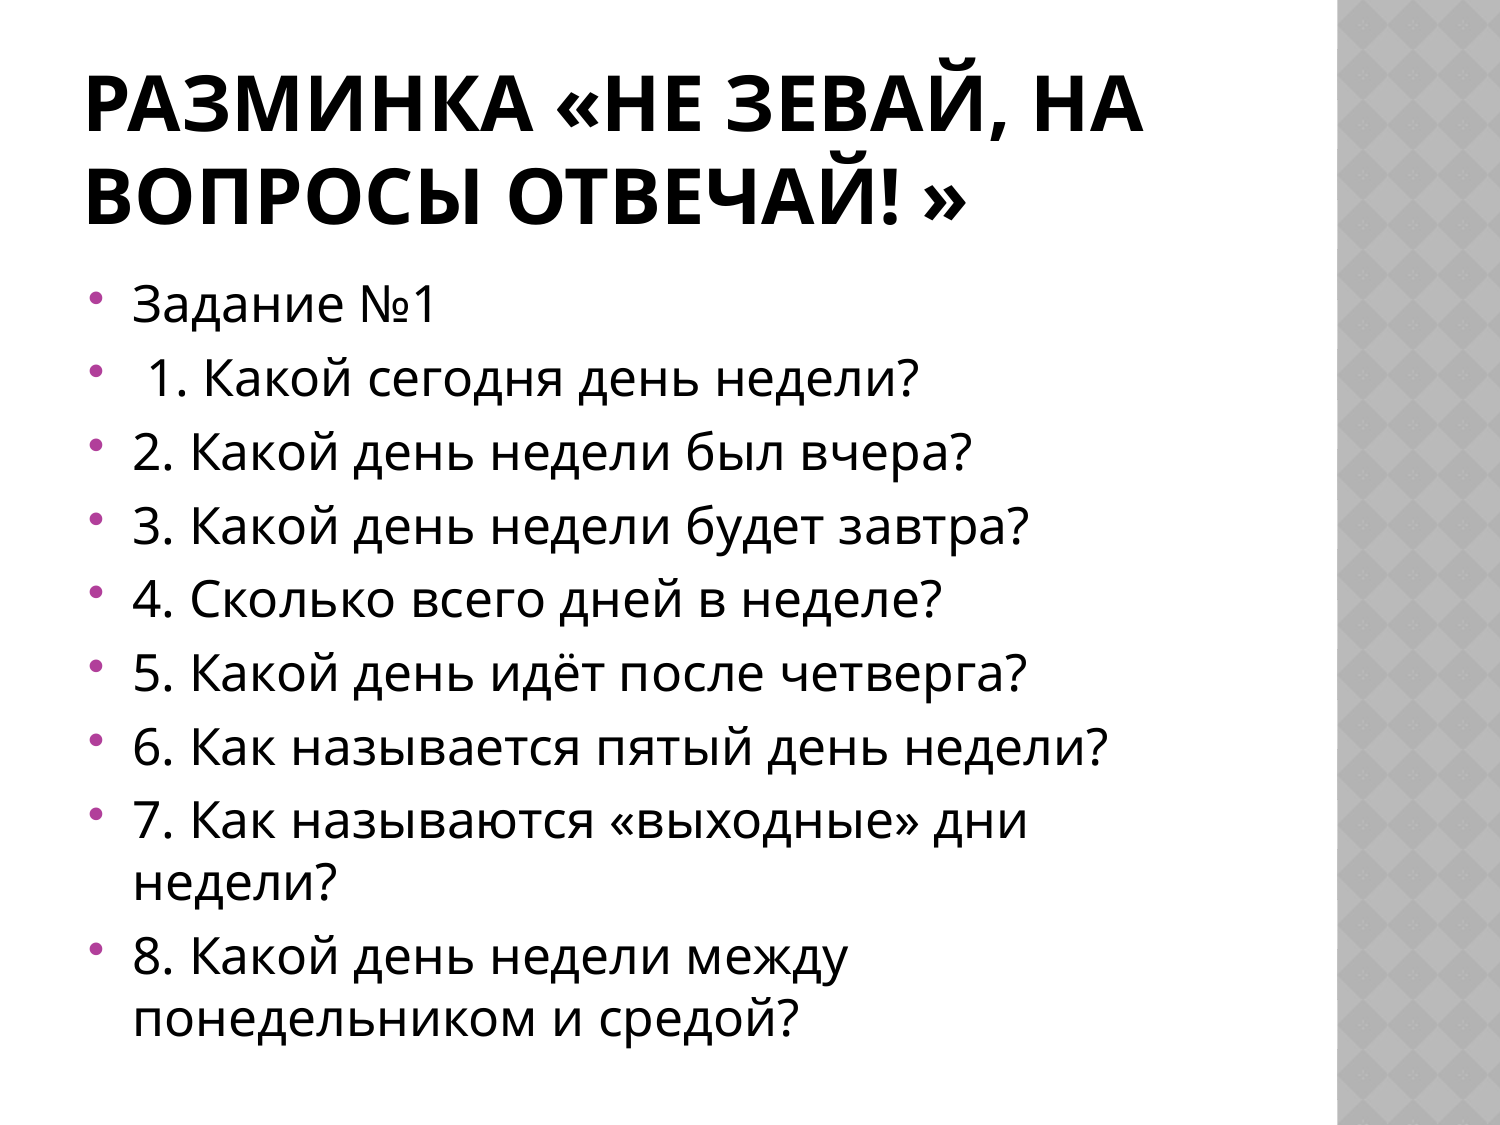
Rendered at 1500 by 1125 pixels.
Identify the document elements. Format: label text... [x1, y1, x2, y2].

list Задание №1 1. Какой сегодня день недели? 2. Какой день недели был вчера? 3. Какой день недели будет завтра? 4. Сколько всего дней в неделе? 5. Какой день идёт после четверга? 6. Как называется пятый день недели? 7. Как называются «выходные» дни недели? 8. Какой день недели между понедельником и средой? [75, 264, 1263, 1059]
title Разминка «Не зевай, на вопросы отвечай! » [75, 52, 1263, 240]
